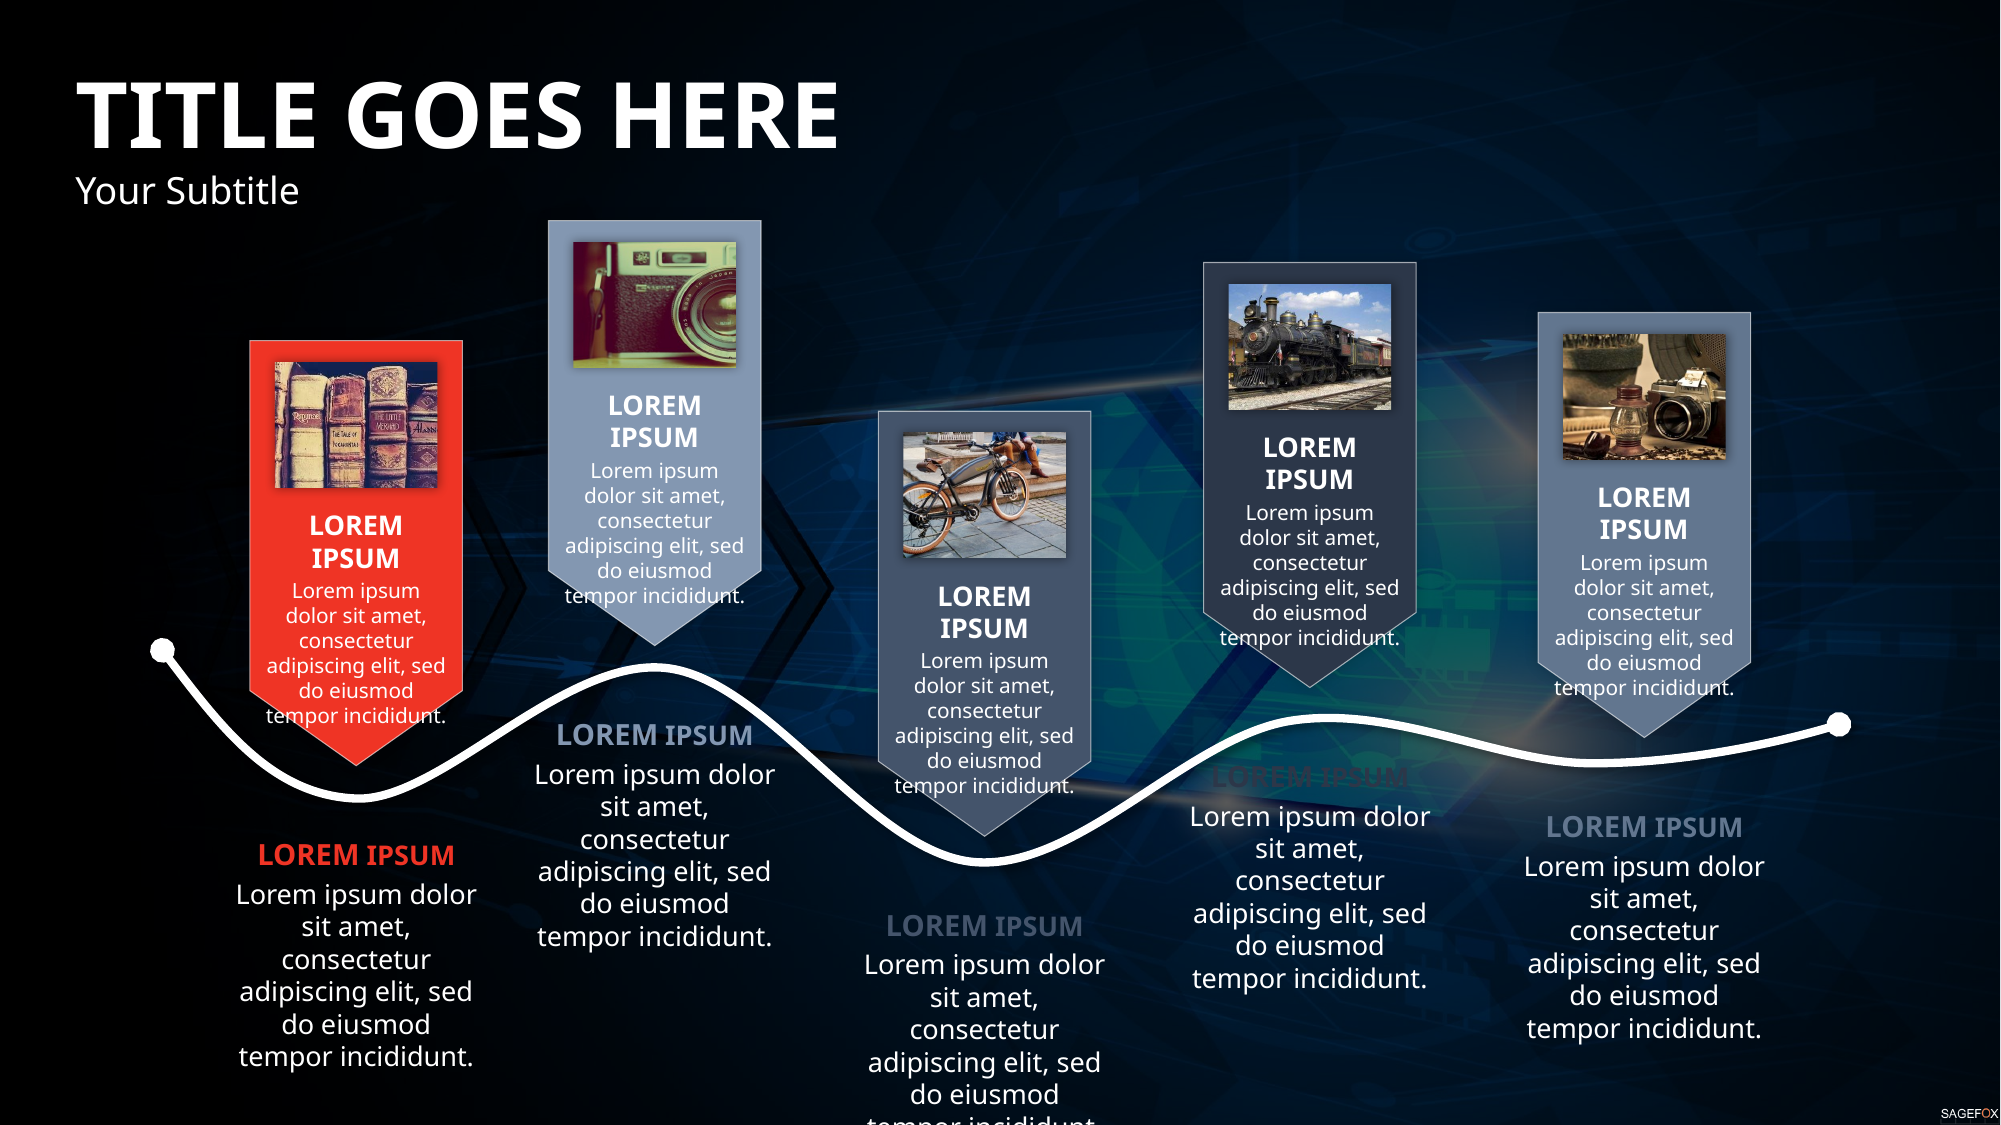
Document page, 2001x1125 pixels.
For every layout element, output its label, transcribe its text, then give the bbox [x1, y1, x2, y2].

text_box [1203, 262, 1417, 688]
picture [0, 0, 2001, 1125]
text_box [156, 644, 249, 753]
text_box LOREM IPSUM Lorem ipsum dolor sit amet, consectetur adipiscing elit, sed do eiusmod tempor incididunt. [1170, 751, 1450, 1002]
text_box [463, 663, 878, 818]
text_box [1091, 691, 1845, 828]
text_box LOREM IPSUM Lorem ipsum dolor sit amet, consectetur adipiscing elit, sed do eiusmod tempor incididunt. [844, 899, 1125, 1125]
text_box LOREM IPSUM Lorem ipsum dolor sit amet, consectetur adipiscing elit, sed do eiusmod tempor incididunt. [514, 709, 795, 960]
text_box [249, 340, 463, 766]
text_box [1538, 312, 1751, 738]
text_box TITLE GOES HERE Your Subtitle [60, 49, 1036, 220]
text_box LOREM IPSUM Lorem ipsum dolor sit amet, consectetur adipiscing elit, sed do eiusmod tempor incididunt. [216, 829, 497, 1080]
text_box [905, 837, 1075, 864]
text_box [548, 220, 761, 646]
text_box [878, 411, 1091, 837]
text_box LOREM IPSUM Lorem ipsum dolor sit amet, consectetur adipiscing elit, sed do eiusmod tempor incididunt. [1504, 801, 1785, 1052]
text_box [265, 766, 450, 800]
